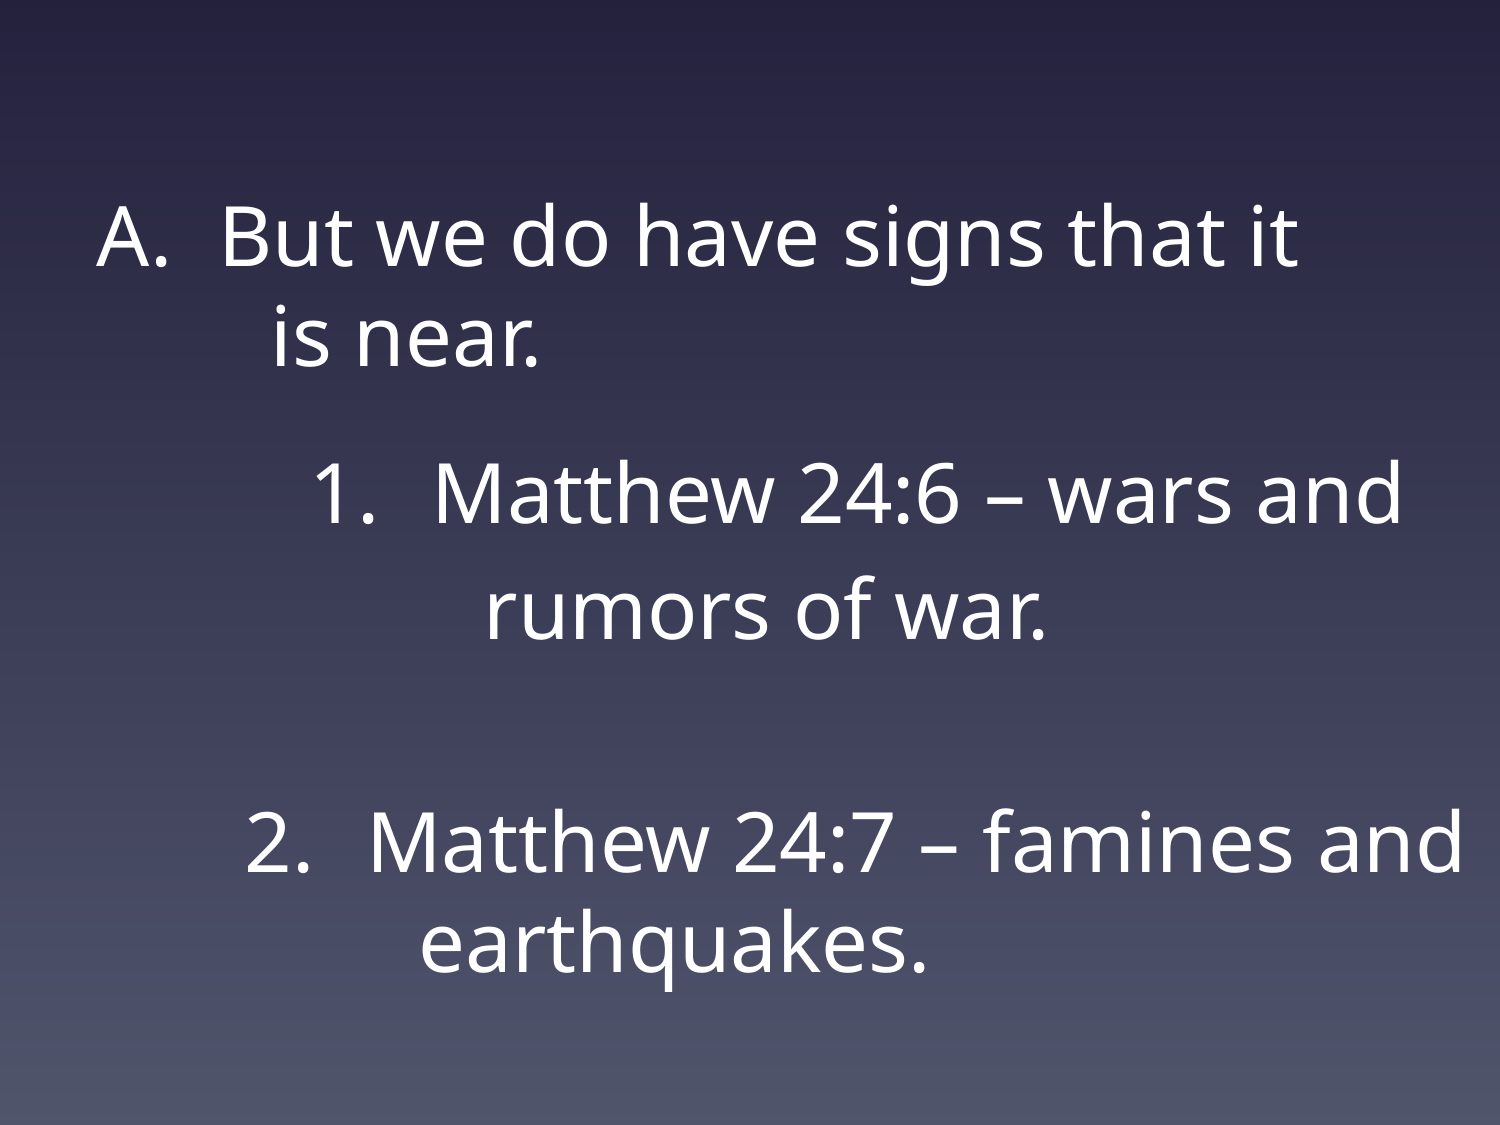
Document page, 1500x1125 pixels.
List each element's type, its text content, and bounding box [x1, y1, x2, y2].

list Matthew 24:6 – wars and rumors of war. [294, 176, 1500, 920]
text_box But we do have signs that it is near. [82, 175, 1337, 491]
text_box Matthew 24:7 – famines and earthquakes. [229, 781, 1482, 997]
